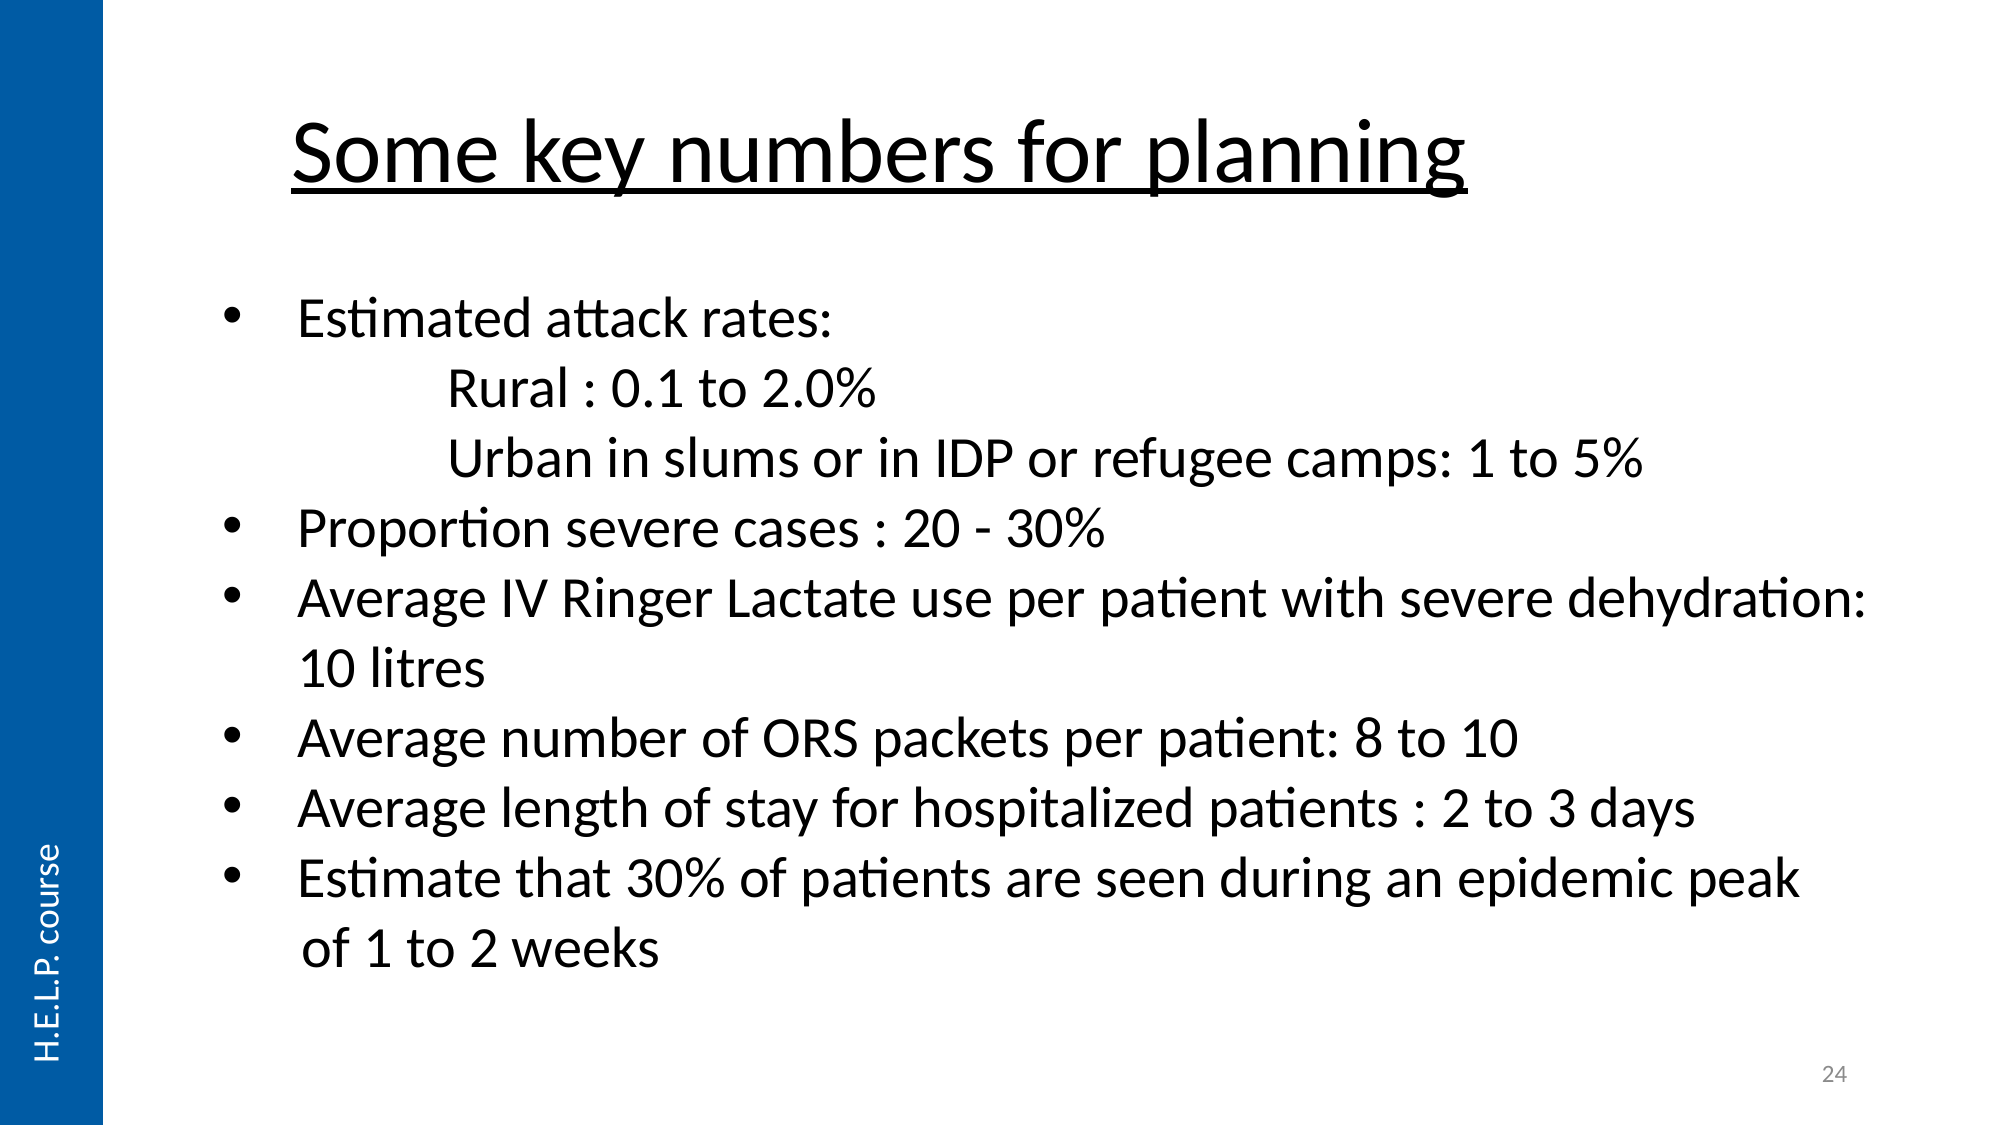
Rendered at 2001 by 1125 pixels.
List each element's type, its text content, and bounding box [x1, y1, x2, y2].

text_box Estimated attack rates: Rural : 0.1 to 2.0% Urban in slums or in IDP or refugee camps: 1 to 5% Proportion severe cases : 20 - 30% Average IV Ringer Lactate use per patient with severe dehydration: 10 litres Average number of ORS packets per patient: 8 to 10 Average length of stay for hospitalized patients : 2 to 3 days Estimate that 30% of patients are seen during an epidemic peak of 1 to 2 weeks [207, 272, 1930, 987]
text_box Some key numbers for planning [276, 95, 1503, 222]
text_box [0, 0, 104, 1125]
slide_number 24 [1412, 1042, 1863, 1103]
text_box H.E.L.P. course [13, 833, 90, 1079]
